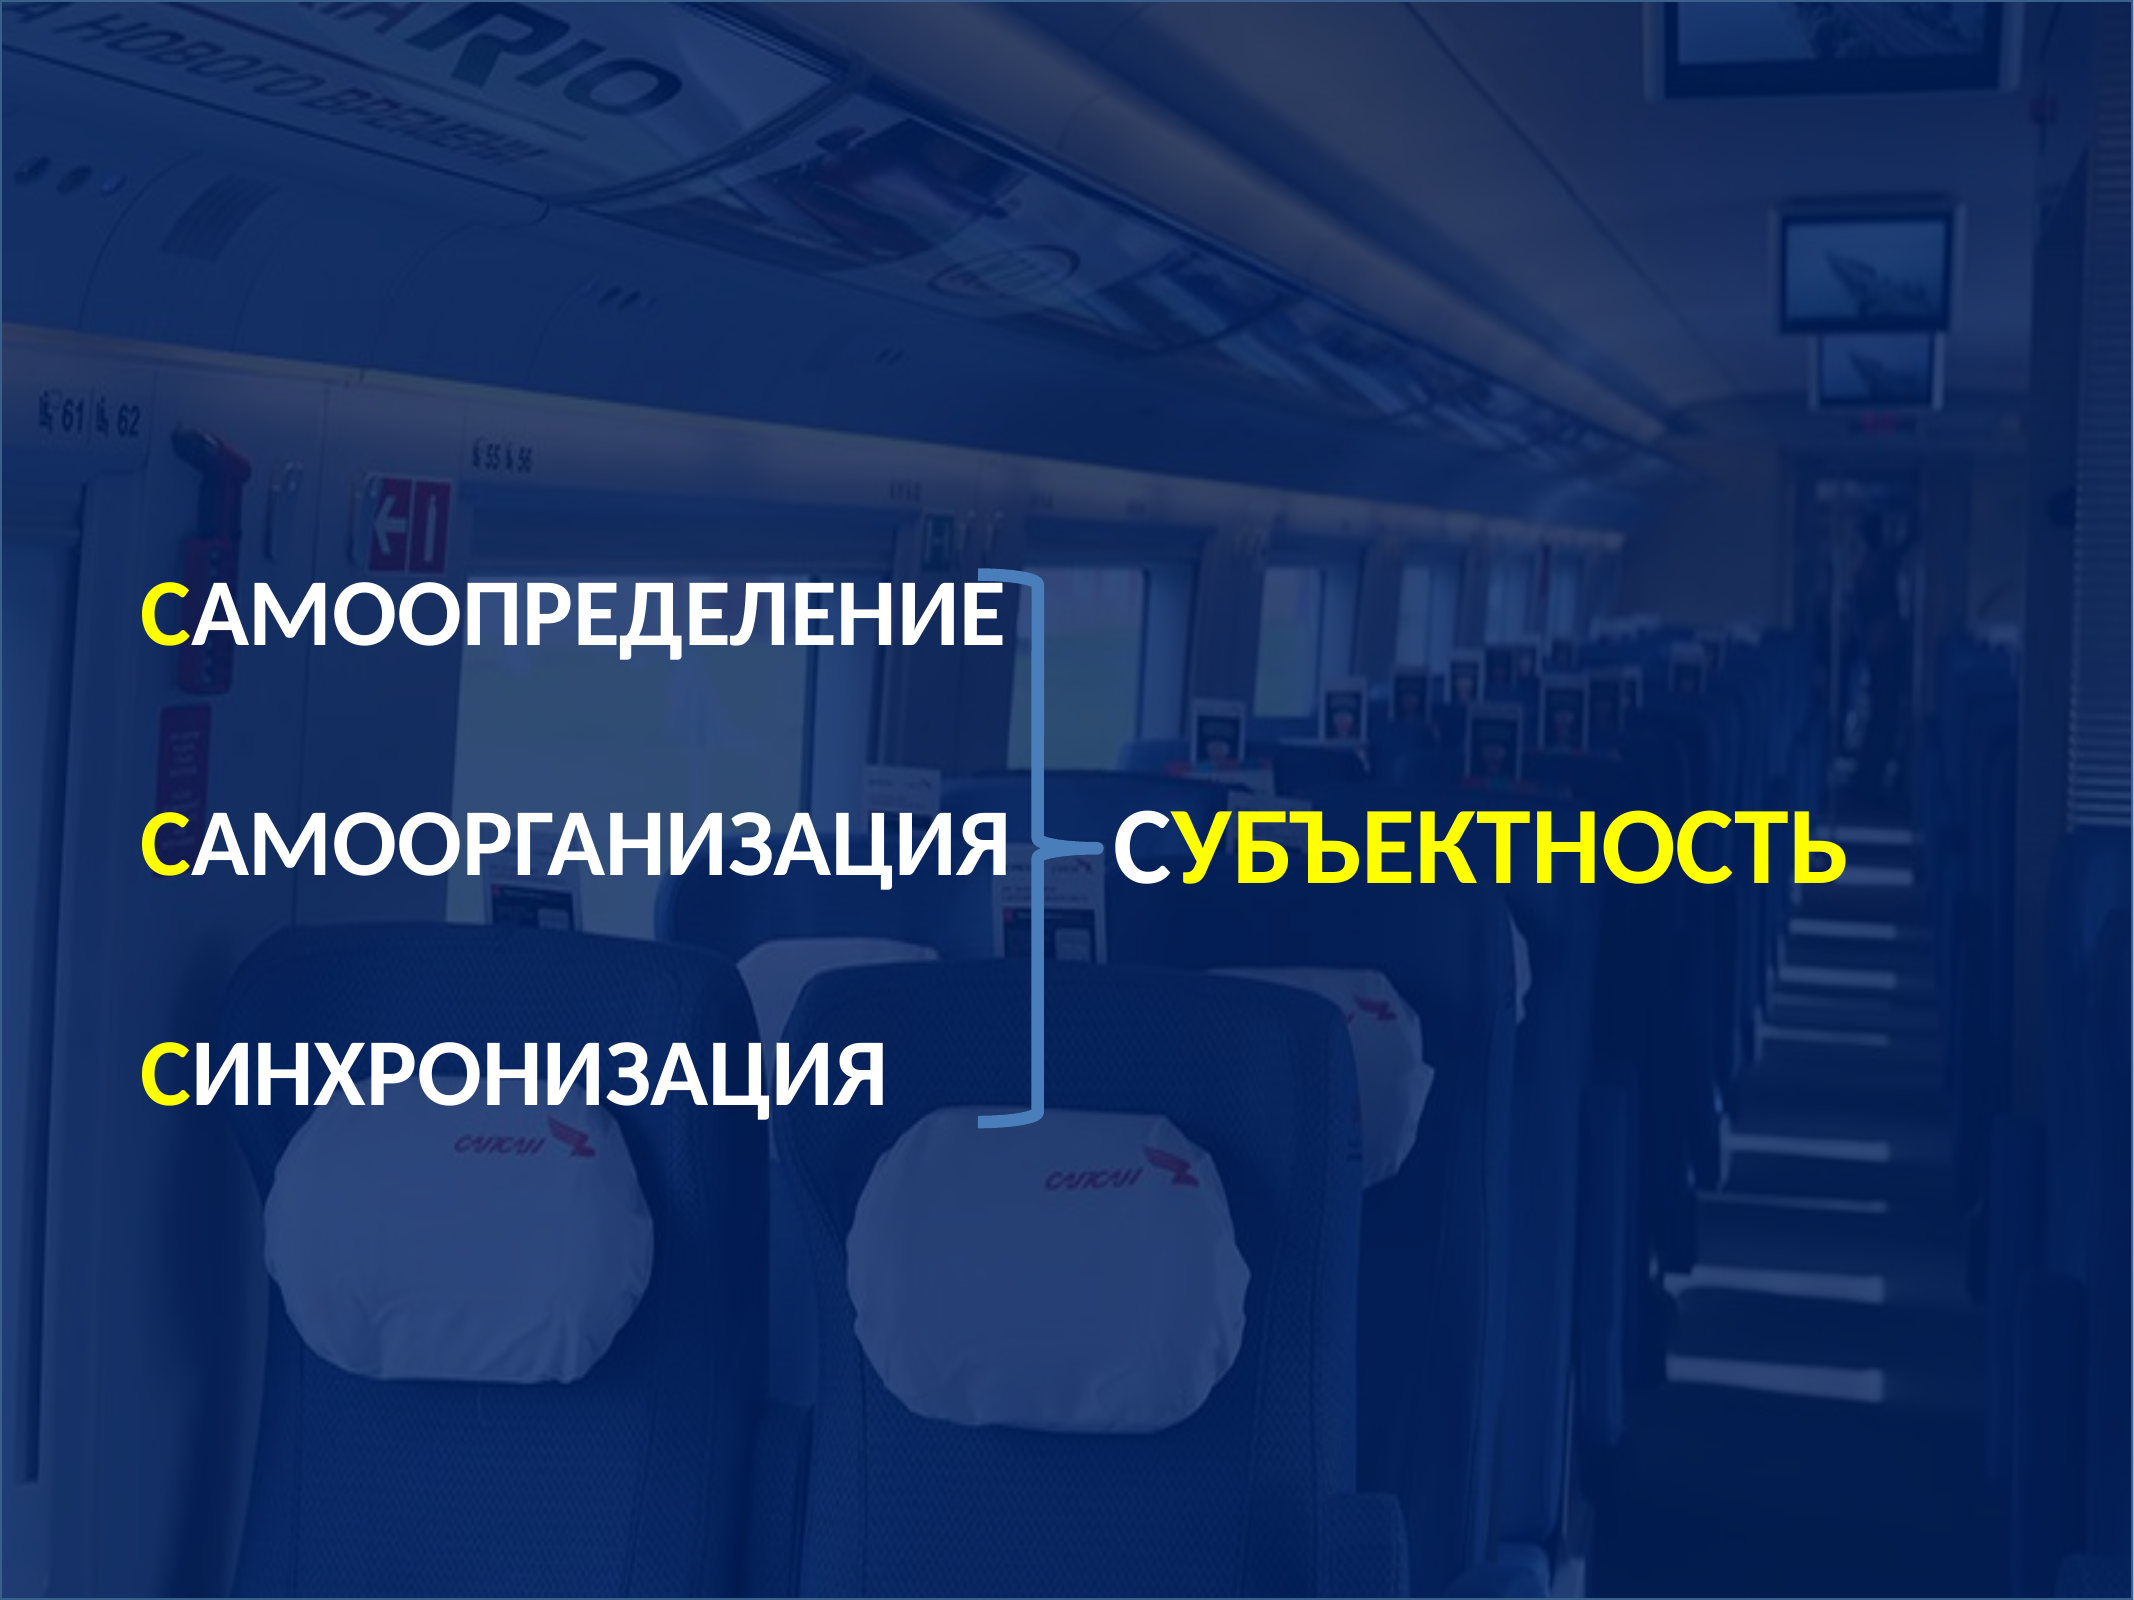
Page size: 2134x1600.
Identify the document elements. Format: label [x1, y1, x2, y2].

picture [0, 0, 2134, 1600]
text_box [140, 549, 1936, 1326]
